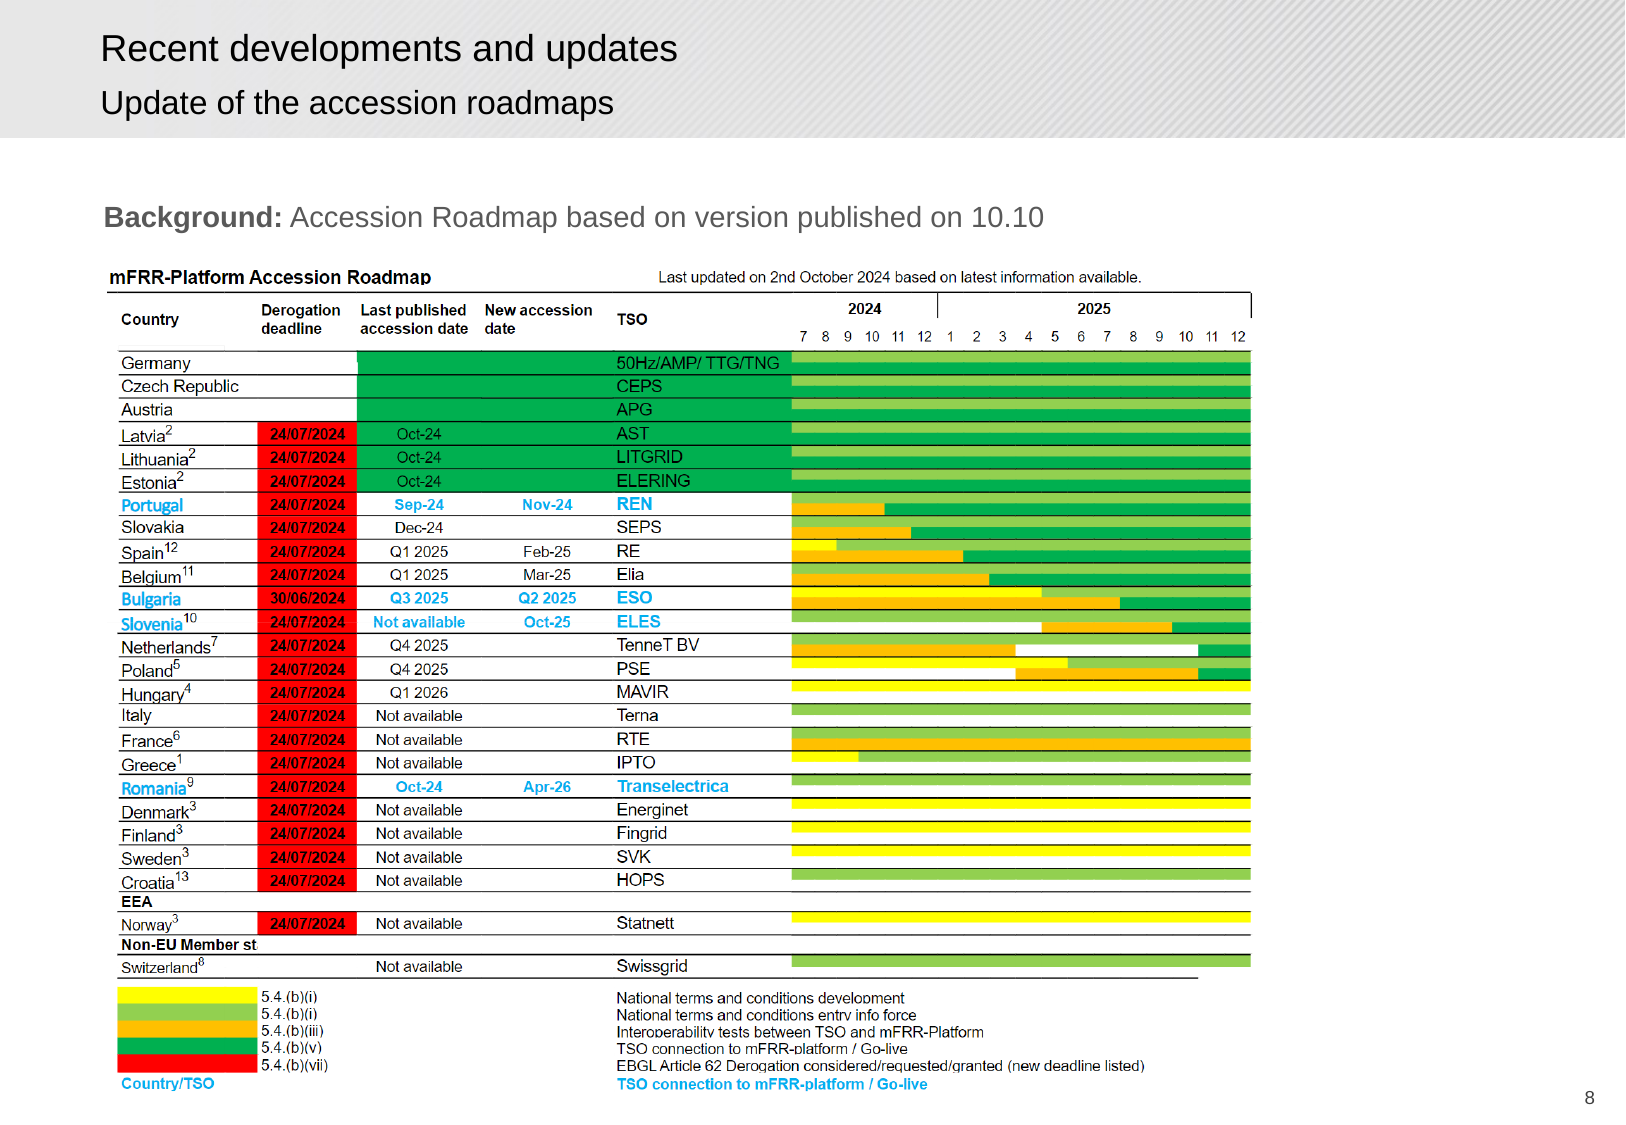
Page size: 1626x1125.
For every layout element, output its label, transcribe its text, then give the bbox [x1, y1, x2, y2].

picture [107, 268, 1262, 1092]
list Update of the accession roadmaps [88, 75, 1506, 136]
list Background: Accession Roadmap based on version published on 10.10 [88, 191, 1459, 827]
picture [0, 0, 1625, 138]
slide_number 7 [1500, 1074, 1610, 1120]
title Recent developments and updates [88, 17, 1245, 73]
